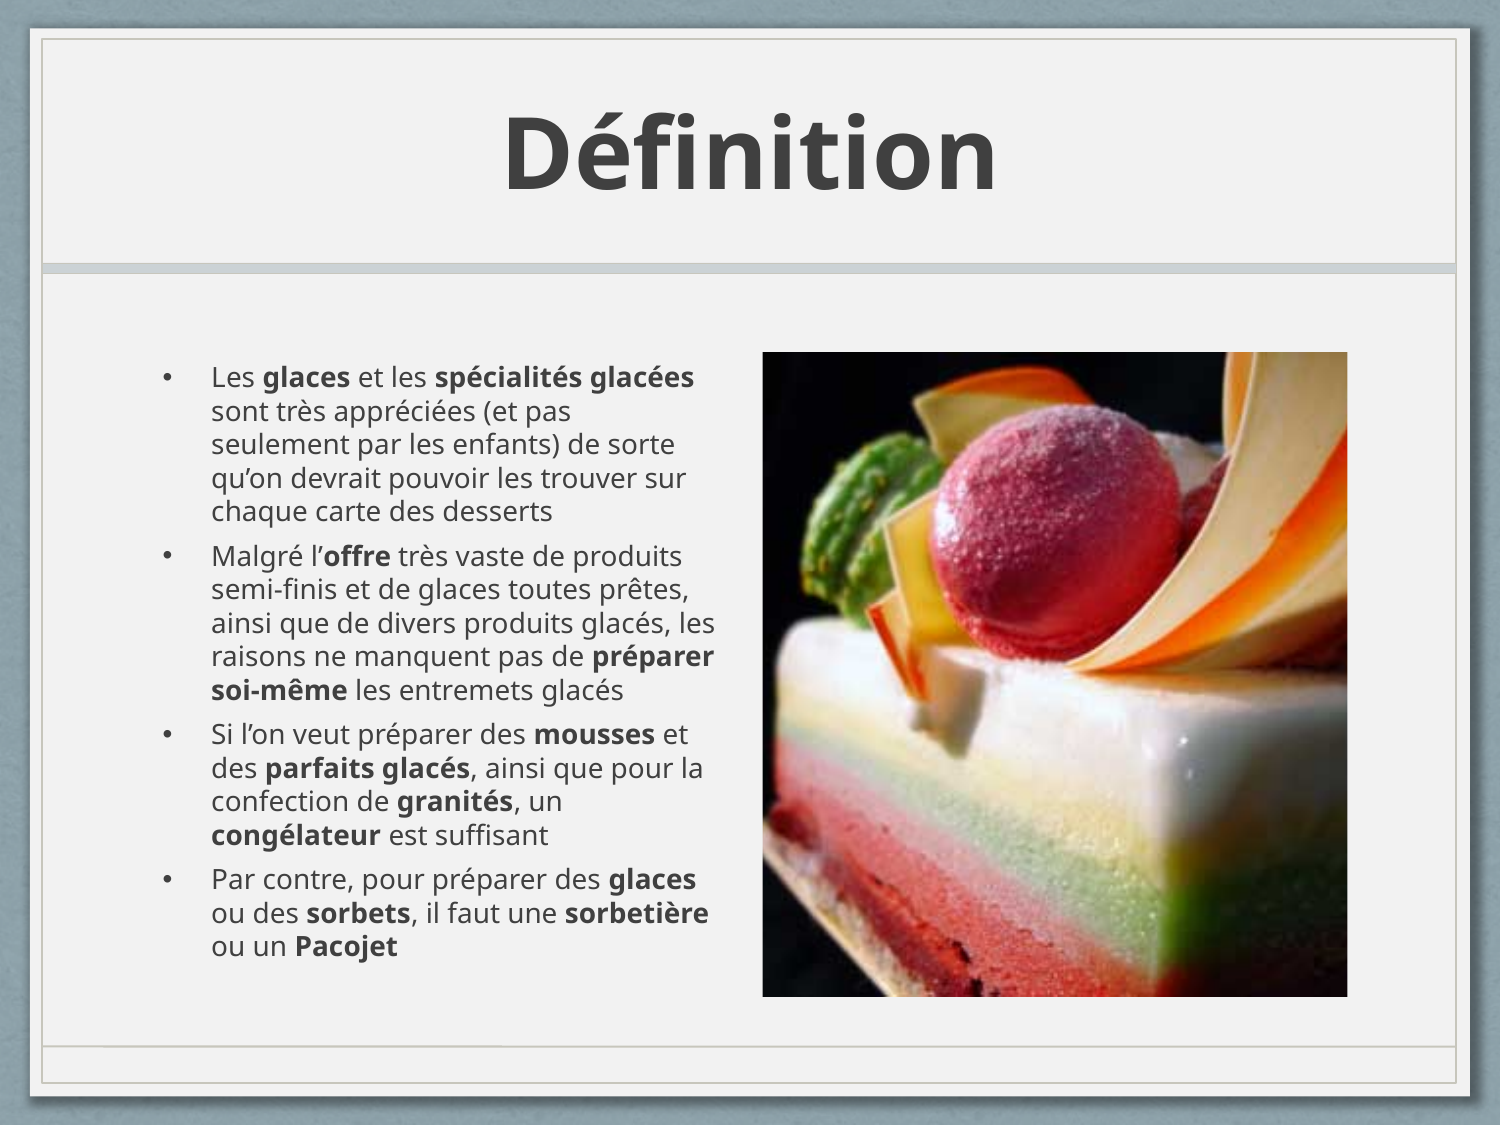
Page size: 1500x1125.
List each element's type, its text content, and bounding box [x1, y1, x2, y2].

list Les glaces et les spécialités glacées sont très appréciées (et pas seulement par les enfants) de sorte qu’on devrait pouvoir les trouver sur chaque carte des desserts Malgré l’offre très vaste de produits semi-finis et de glaces toutes prêtes, ainsi que de divers produits glacés, les raisons ne manquent pas de préparer soi-même les entremets glacés Si l’on veut préparer des mousses et des parfaits glacés, ainsi que pour la confection de granités, un congélateur est suffisant Par contre, pour préparer des glaces ou des sorbets, il faut une sorbetière ou un Pacojet [147, 352, 733, 997]
title Définition [147, 40, 1353, 260]
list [761, 351, 1348, 998]
